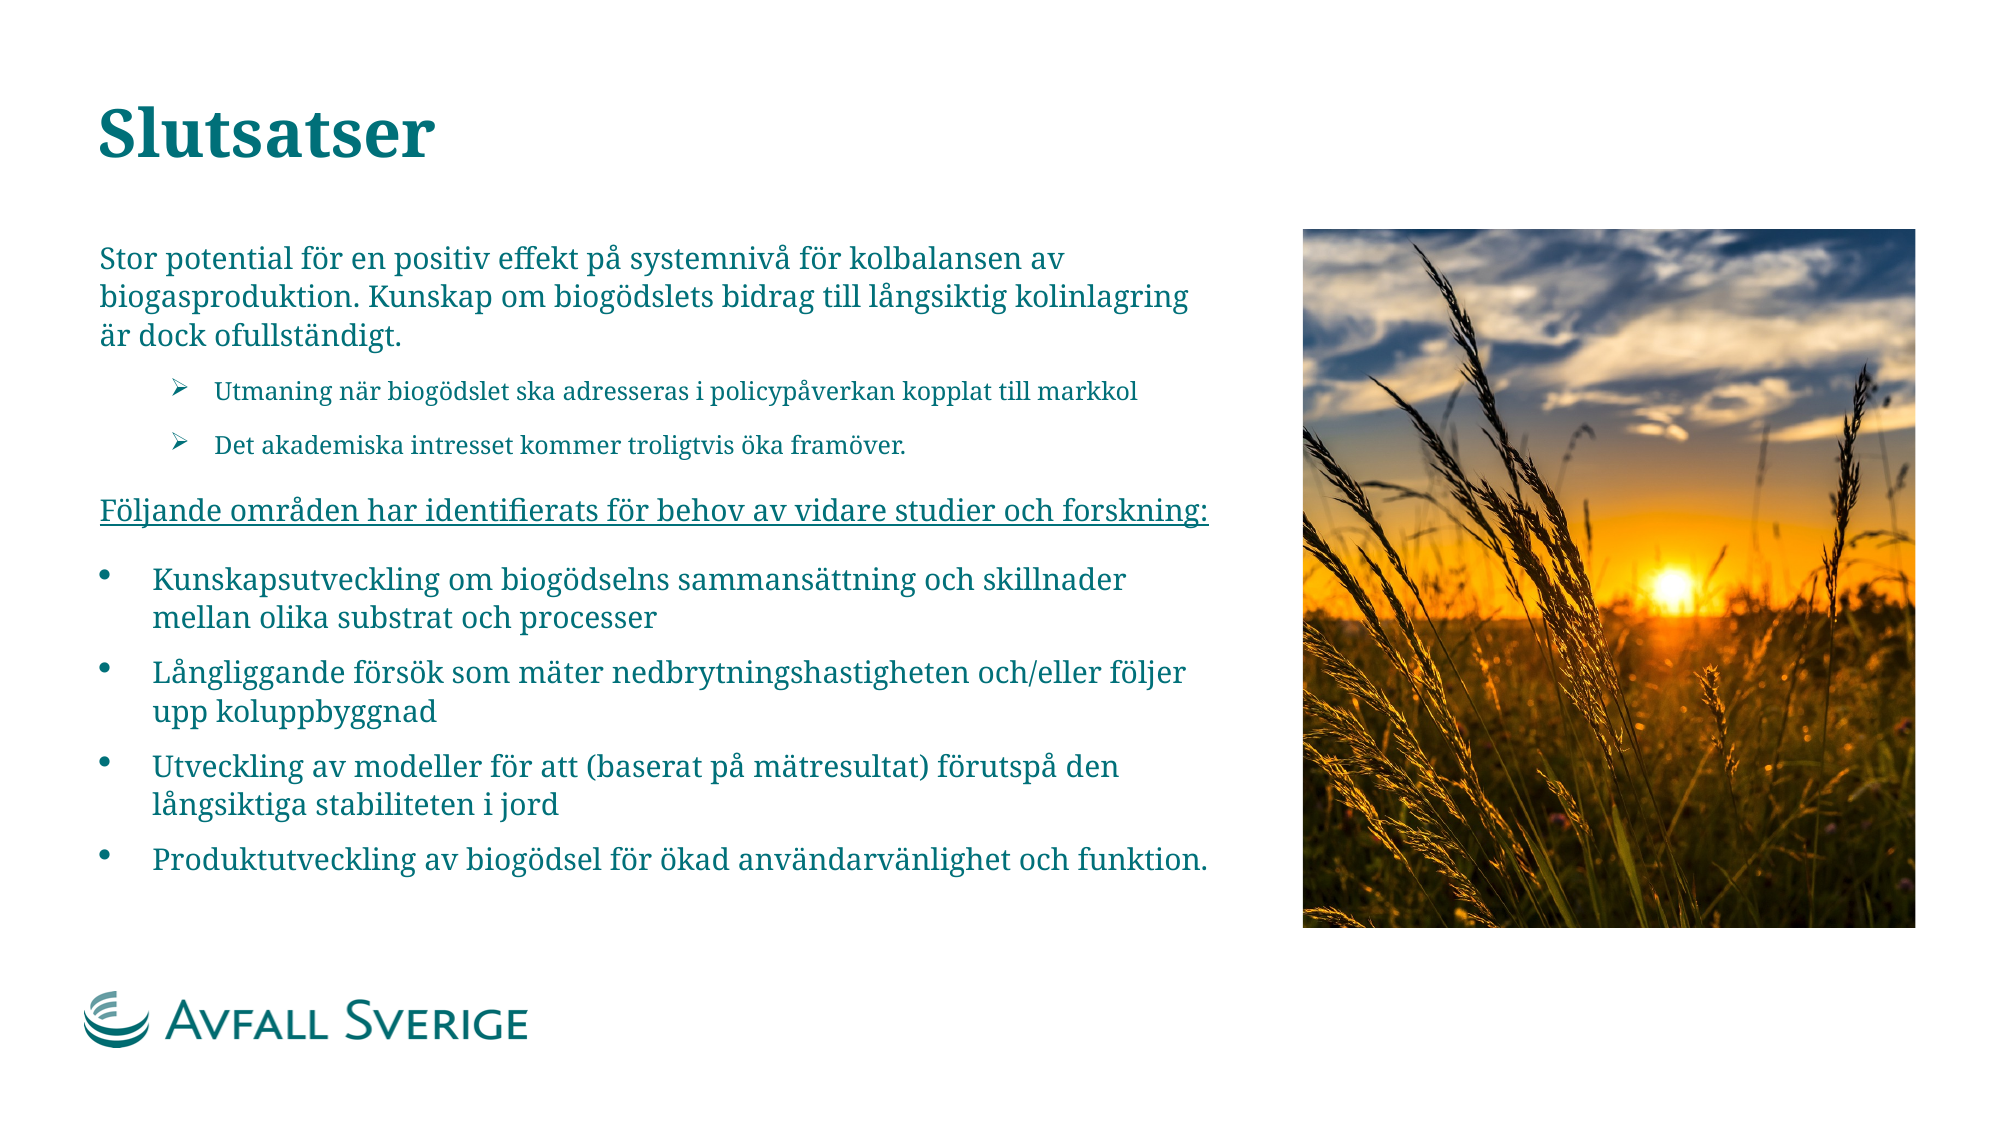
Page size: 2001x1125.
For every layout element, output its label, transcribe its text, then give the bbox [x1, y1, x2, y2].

picture [1302, 229, 1916, 928]
title Slutsatser [83, 84, 1235, 189]
list Stor potential för en positiv effekt på systemnivå för kolbalansen av biogasproduktion. Kunskap om biogödslets bidrag till långsiktig kolinlagring är dock ofullständigt. Utmaning när biogödslet ska adresseras i policypåverkan kopplat till markkol Det akademiska intresset kommer troligtvis öka framöver. Följande områden har identifierats för behov av vidare studier och forskning: Kunskapsutveckling om biogödselns sammansättning och skillnader mellan olika substrat och processer Långliggande försök som mäter nedbrytningshastigheten och/eller följer upp koluppbyggnad Utveckling av modeller för att (baserat på mätresultat) förutspå den långsiktiga stabiliteten i jord Produktutveckling av biogödsel för ökad användarvänlighet och funktion. [84, 229, 1235, 928]
picture [84, 991, 528, 1048]
